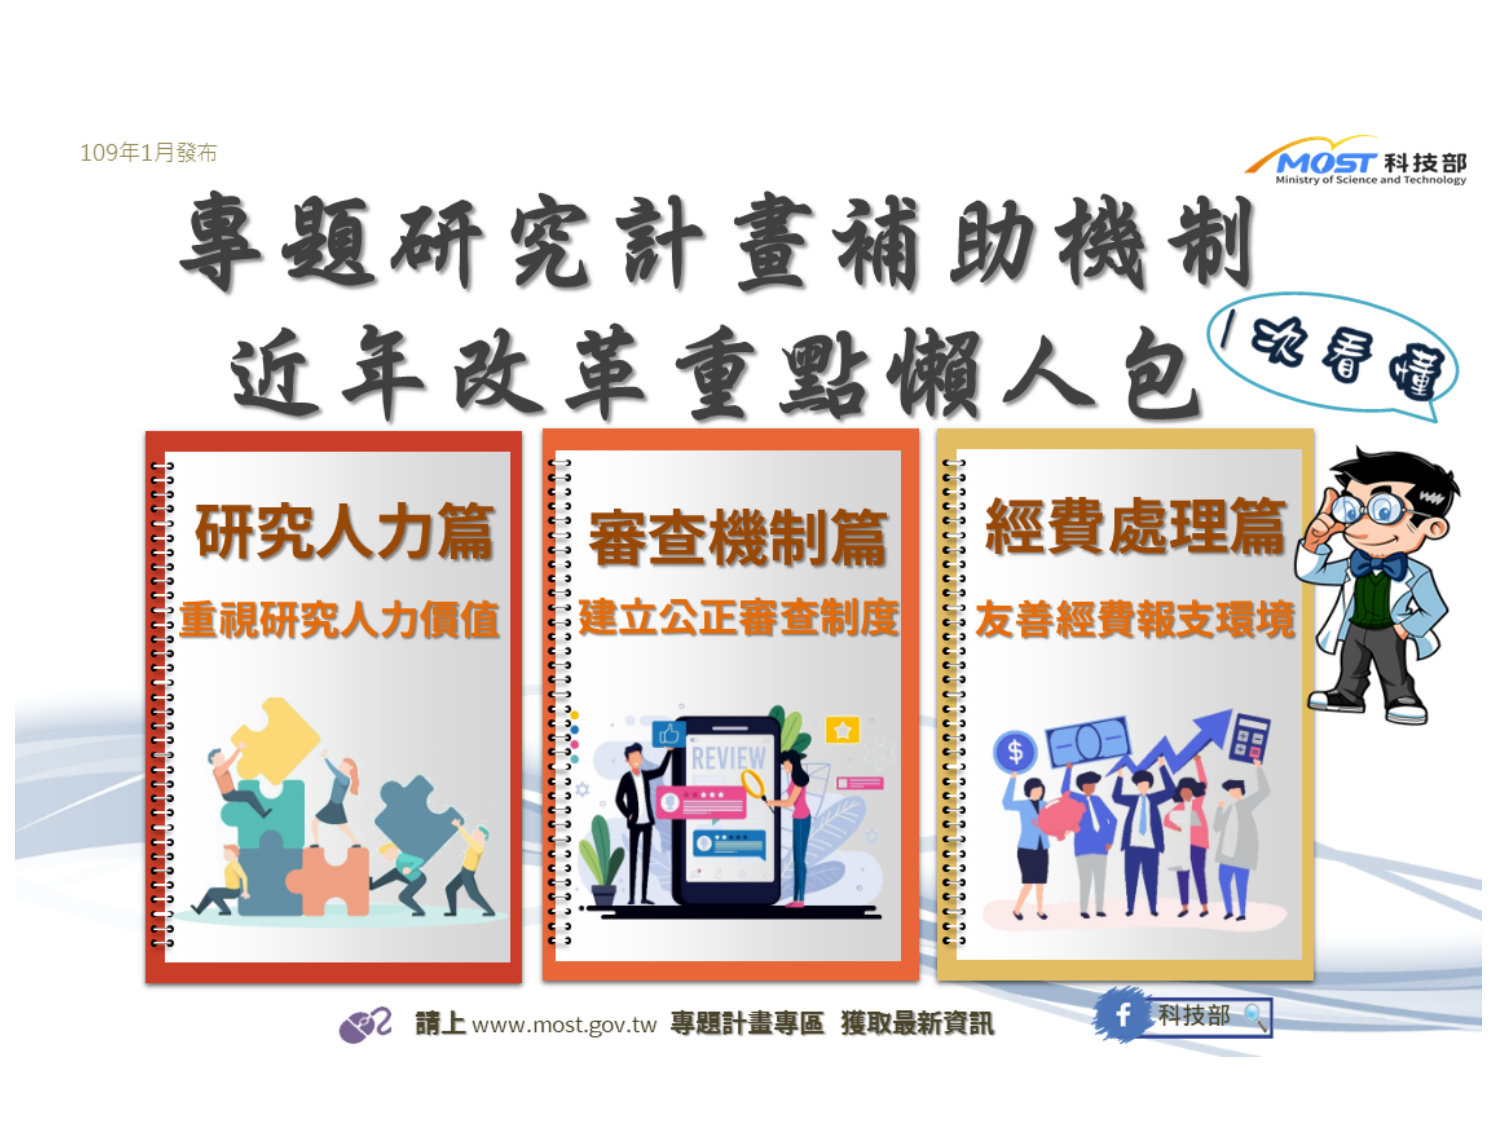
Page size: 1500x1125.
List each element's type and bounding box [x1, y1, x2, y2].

picture [15, 126, 1482, 1058]
